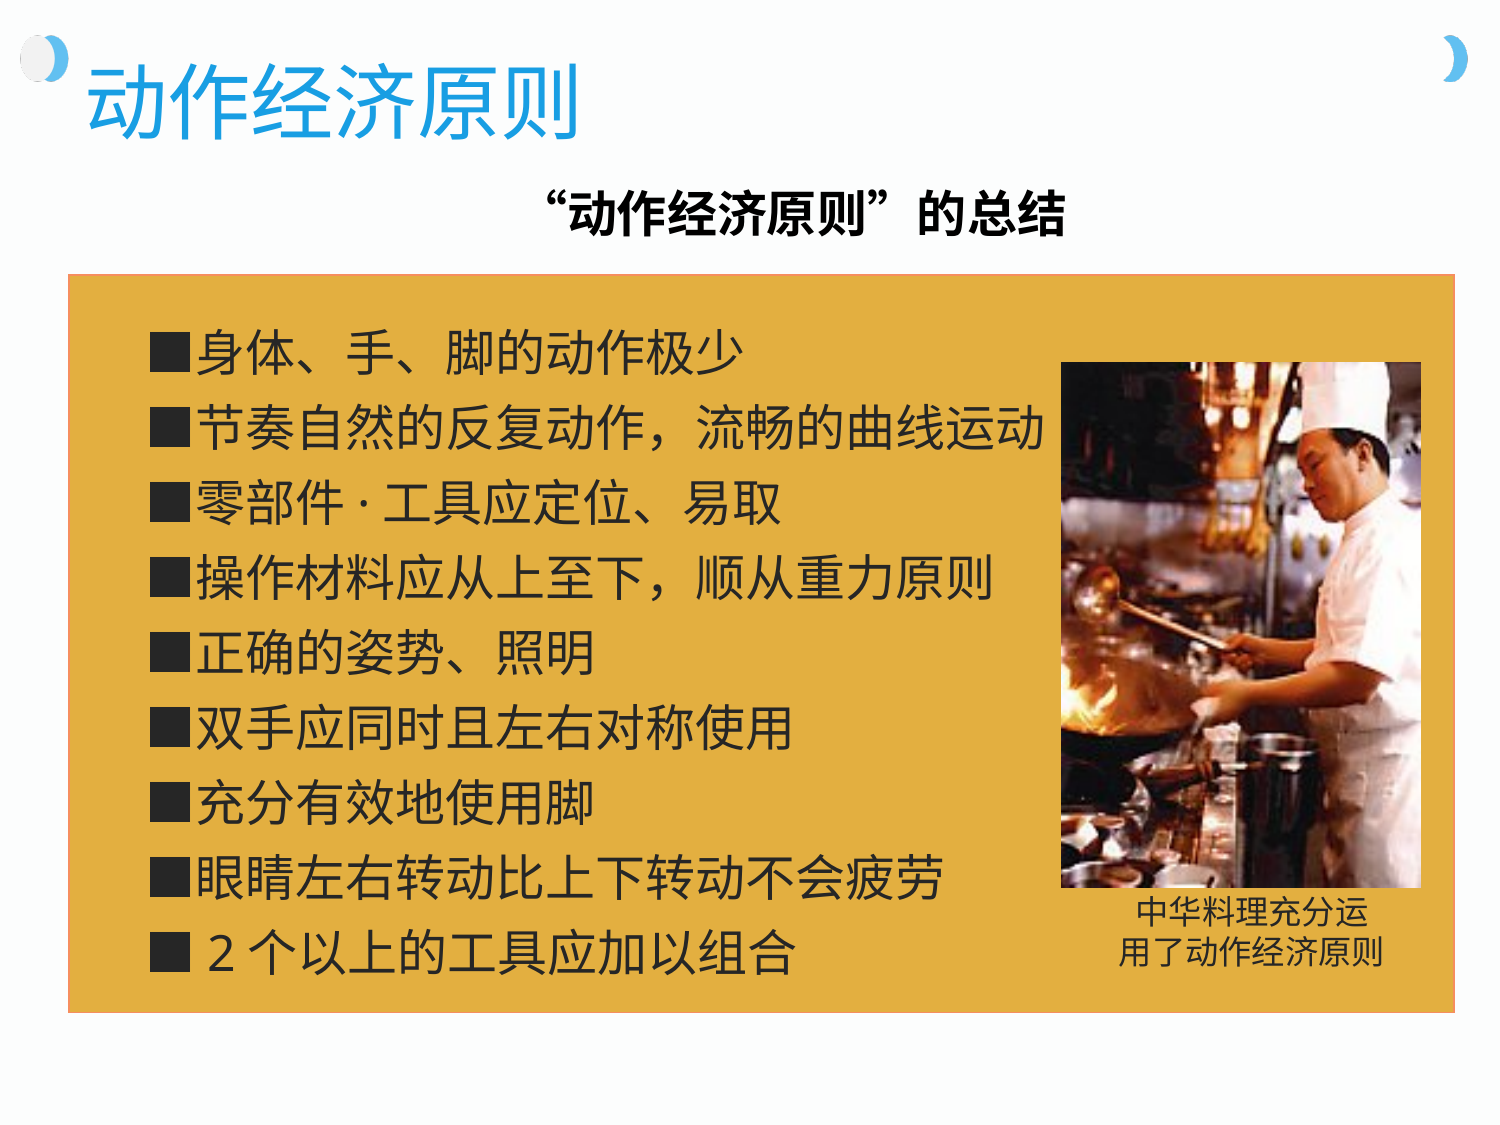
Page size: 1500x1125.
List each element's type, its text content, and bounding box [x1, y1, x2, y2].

text_box 动作经济原则 [69, 37, 1281, 163]
picture [1061, 362, 1421, 888]
picture [1411, 0, 1500, 118]
text_box “动作经济原则”的总结 [69, 174, 1454, 250]
picture [0, 0, 89, 119]
text_box 中华料理充分运 用了动作经济原则 [1073, 887, 1431, 975]
text_box ■身体、手、脚的动作极少 ■节奏自然的反复动作，流畅的曲线运动 ■零部件·工具应定位、易取 ■操作材料应从上至下，顺从重力原则 ■正确的姿势、照明 ■双手应同时且左右对称使用 ■充分有效地使用脚 ■眼睛左右转动比上下转动不会疲劳 ■2个以上的工具应加以组合 [69, 274, 1454, 1013]
